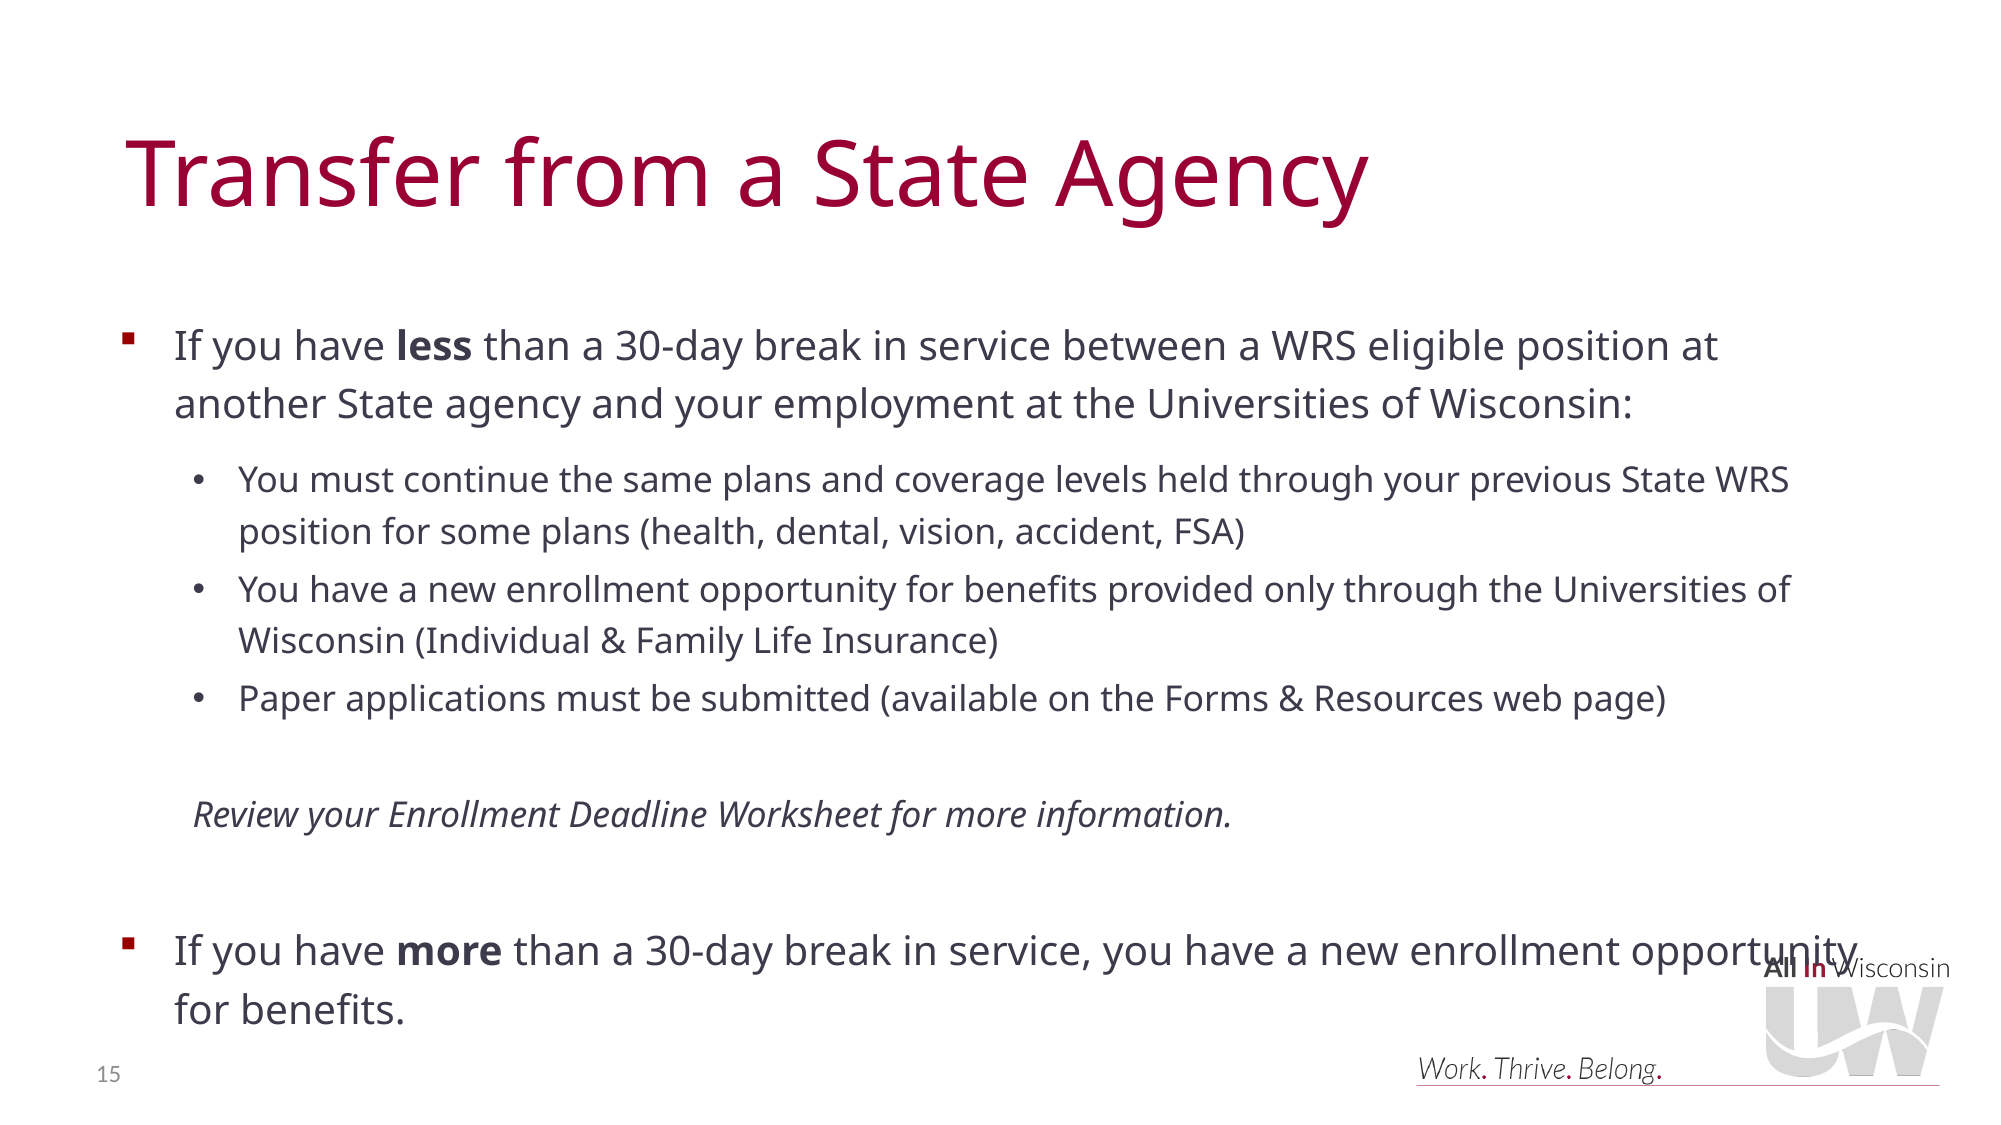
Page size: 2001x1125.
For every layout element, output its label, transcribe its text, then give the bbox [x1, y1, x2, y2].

list If you have less than a 30-day break in service between a WRS eligible position at another State agency and your employment at the Universities of Wisconsin: You must continue the same plans and coverage levels held through your previous State WRS position for some plans (health, dental, vision, accident, FSA) You have a new enrollment opportunity for benefits provided only through the Universities of Wisconsin (Individual & Family Life Insurance) Paper applications must be submitted (available on the Forms & Resources web page) Review your Enrollment Deadline Worksheet for more information. If you have more than a 30-day break in service, you have a new enrollment opportunity for benefits. [104, 302, 1896, 1043]
title Transfer from a State Agency [110, 45, 1902, 233]
picture [1413, 957, 1954, 1091]
slide_number 15 [80, 1042, 165, 1103]
